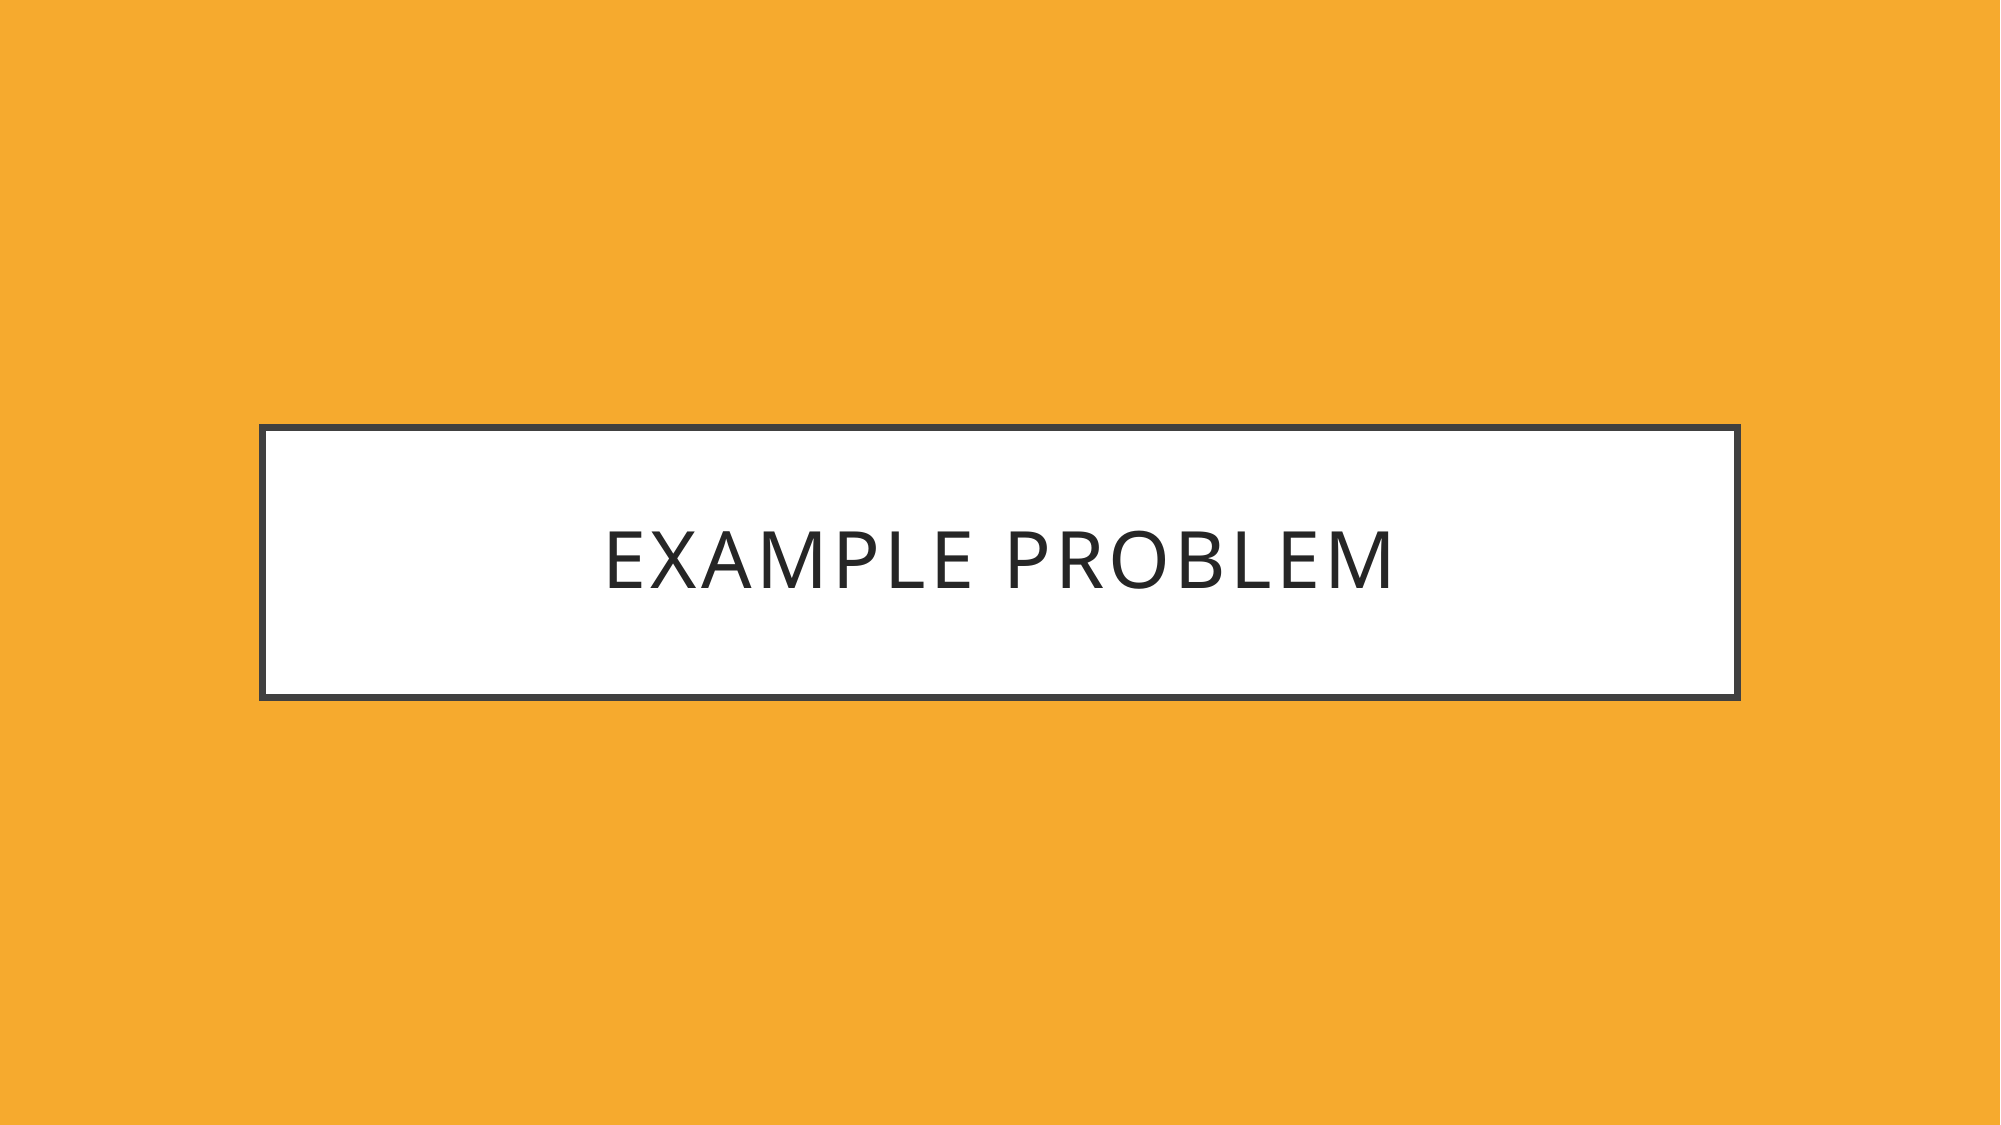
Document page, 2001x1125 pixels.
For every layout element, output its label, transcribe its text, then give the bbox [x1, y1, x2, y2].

title Example Problem [259, 424, 1741, 701]
